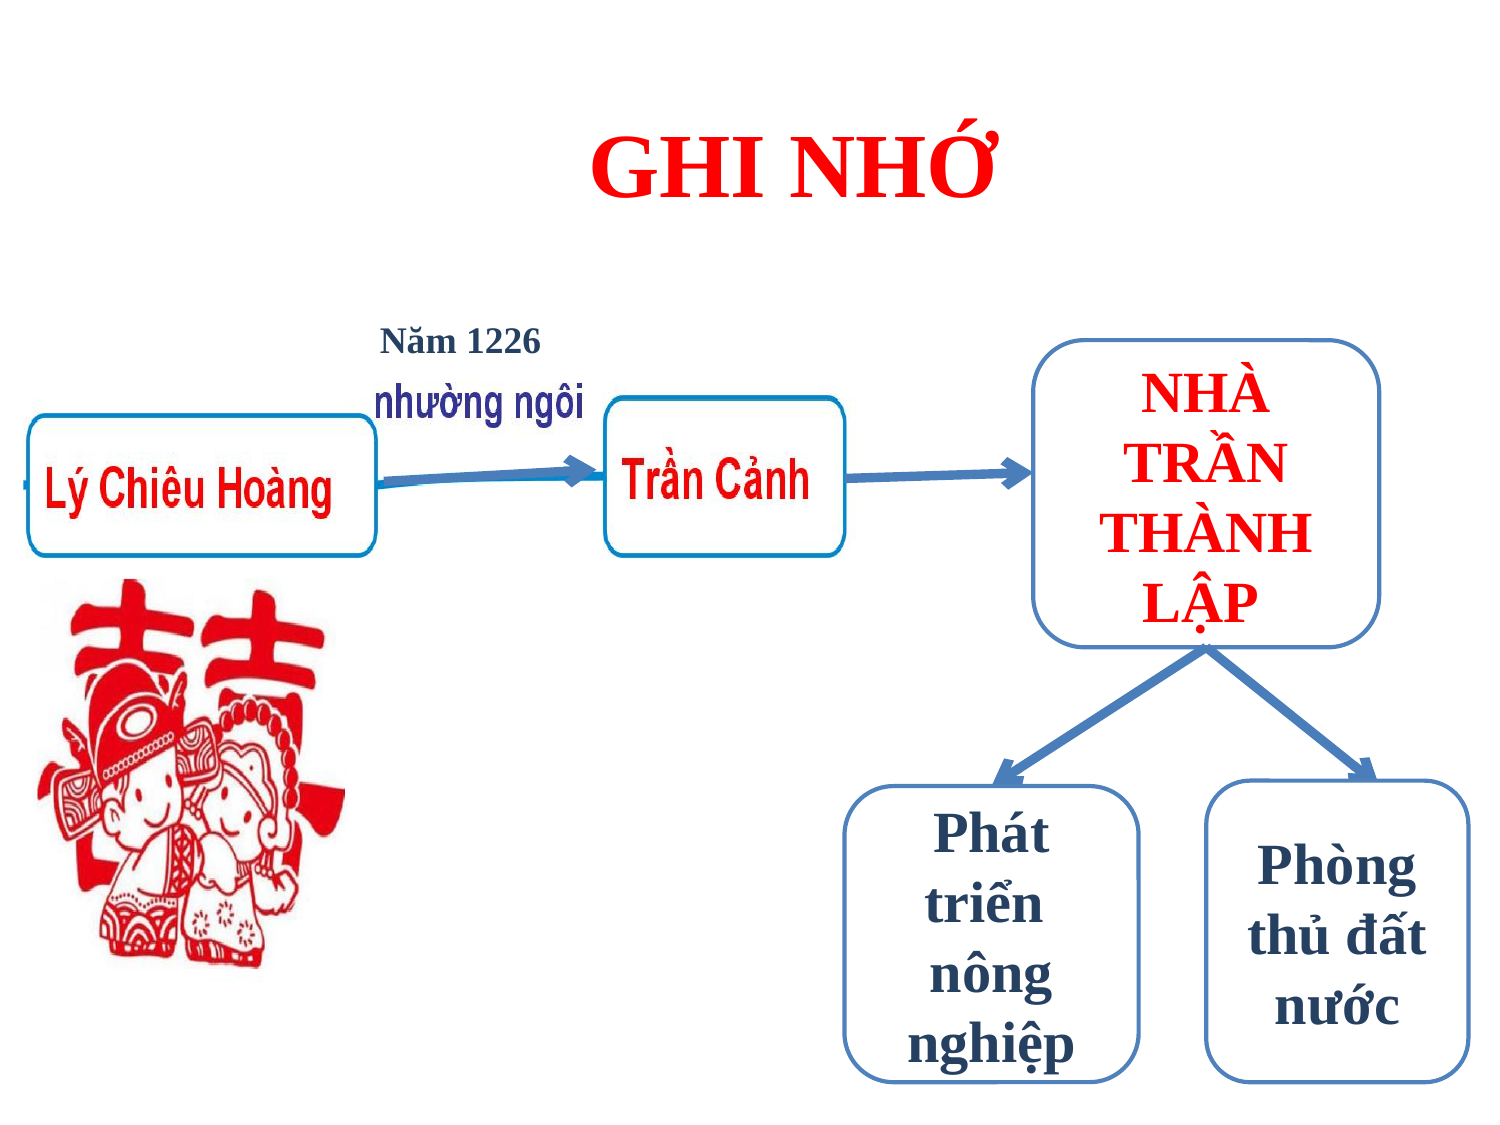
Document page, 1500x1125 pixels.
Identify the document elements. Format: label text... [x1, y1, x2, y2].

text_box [844, 472, 1034, 479]
text_box NHÀ TRẦN THÀNH LẬP [1031, 338, 1382, 645]
text_box Phát triển nông nghiệp [842, 783, 1141, 1085]
text_box GHI NHỚ [118, 98, 1469, 286]
text_box Phòng thủ đất nước [1204, 778, 1471, 1085]
picture [23, 241, 856, 986]
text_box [1208, 647, 1380, 787]
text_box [383, 469, 597, 482]
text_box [991, 647, 1207, 787]
